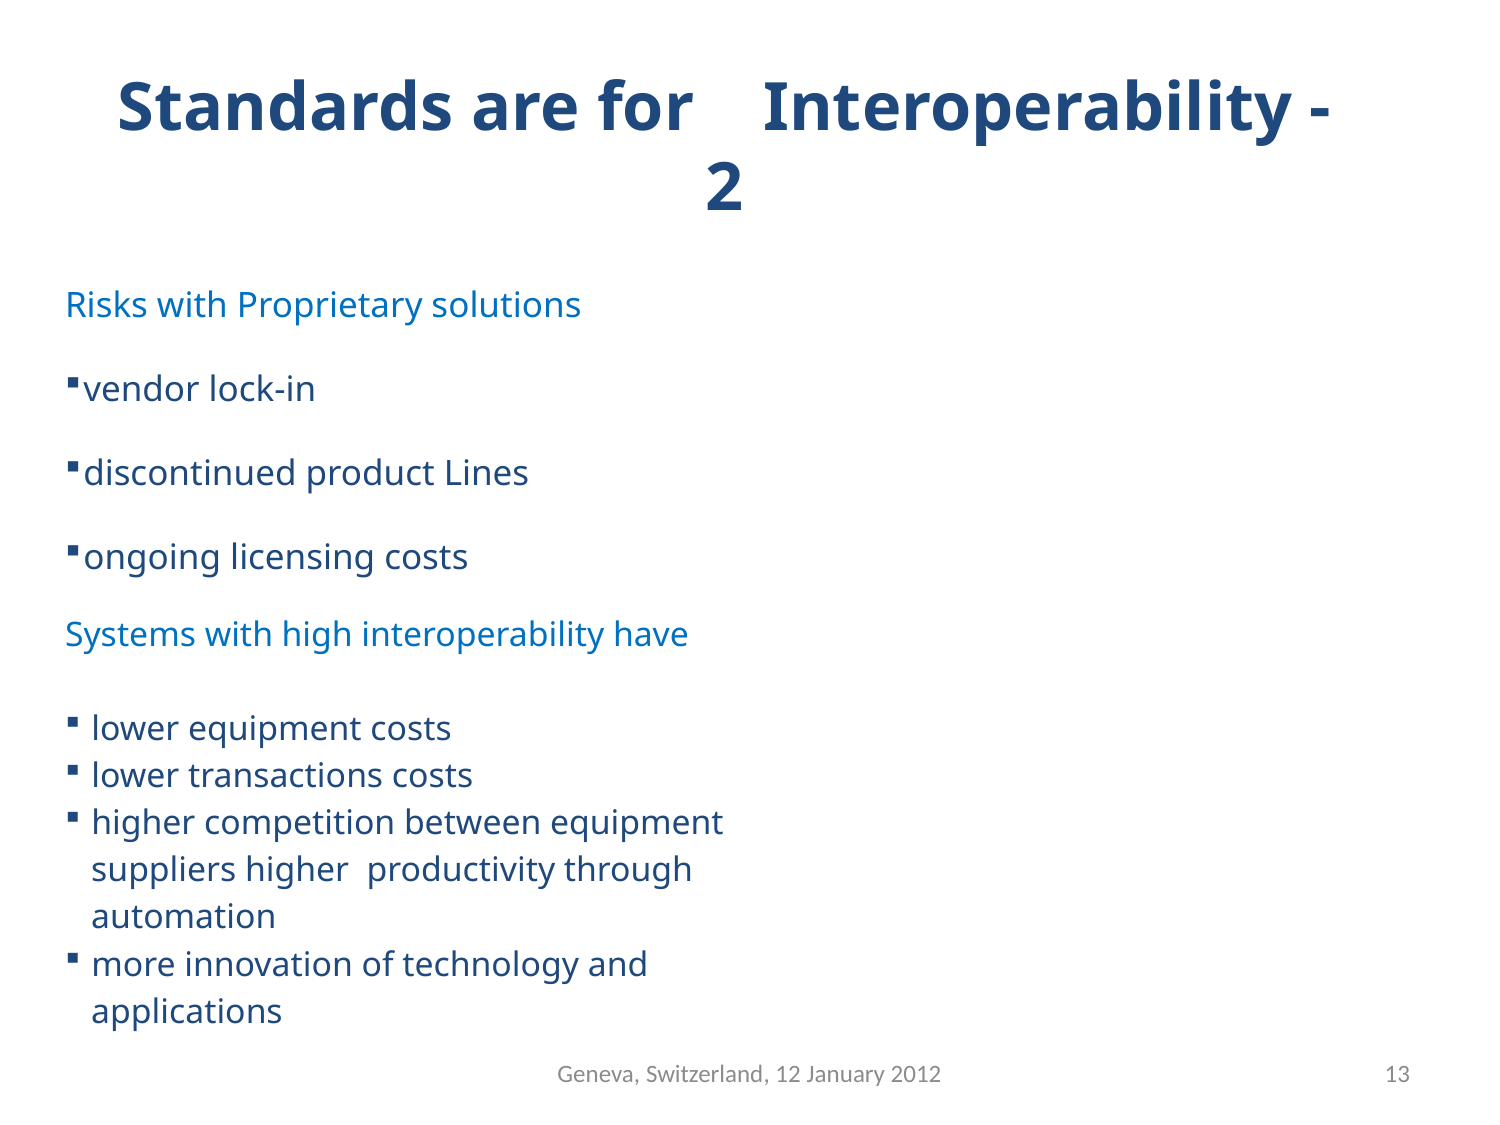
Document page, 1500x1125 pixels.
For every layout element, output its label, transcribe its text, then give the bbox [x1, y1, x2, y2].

subtitle Risks with Proprietary solutions vendor lock-in discontinued product Lines ongoing licensing costs Systems with high interoperability have lower equipment costs lower transactions costs higher competition between equipment suppliers higher productivity through automation more innovation of technology and applications [50, 275, 1450, 1050]
footer Geneva, Switzerland, 12 January 2012 [512, 1042, 988, 1103]
slide_number 13 [1074, 1042, 1425, 1103]
text_box Standards are for Interoperability -2 [87, 62, 1363, 225]
